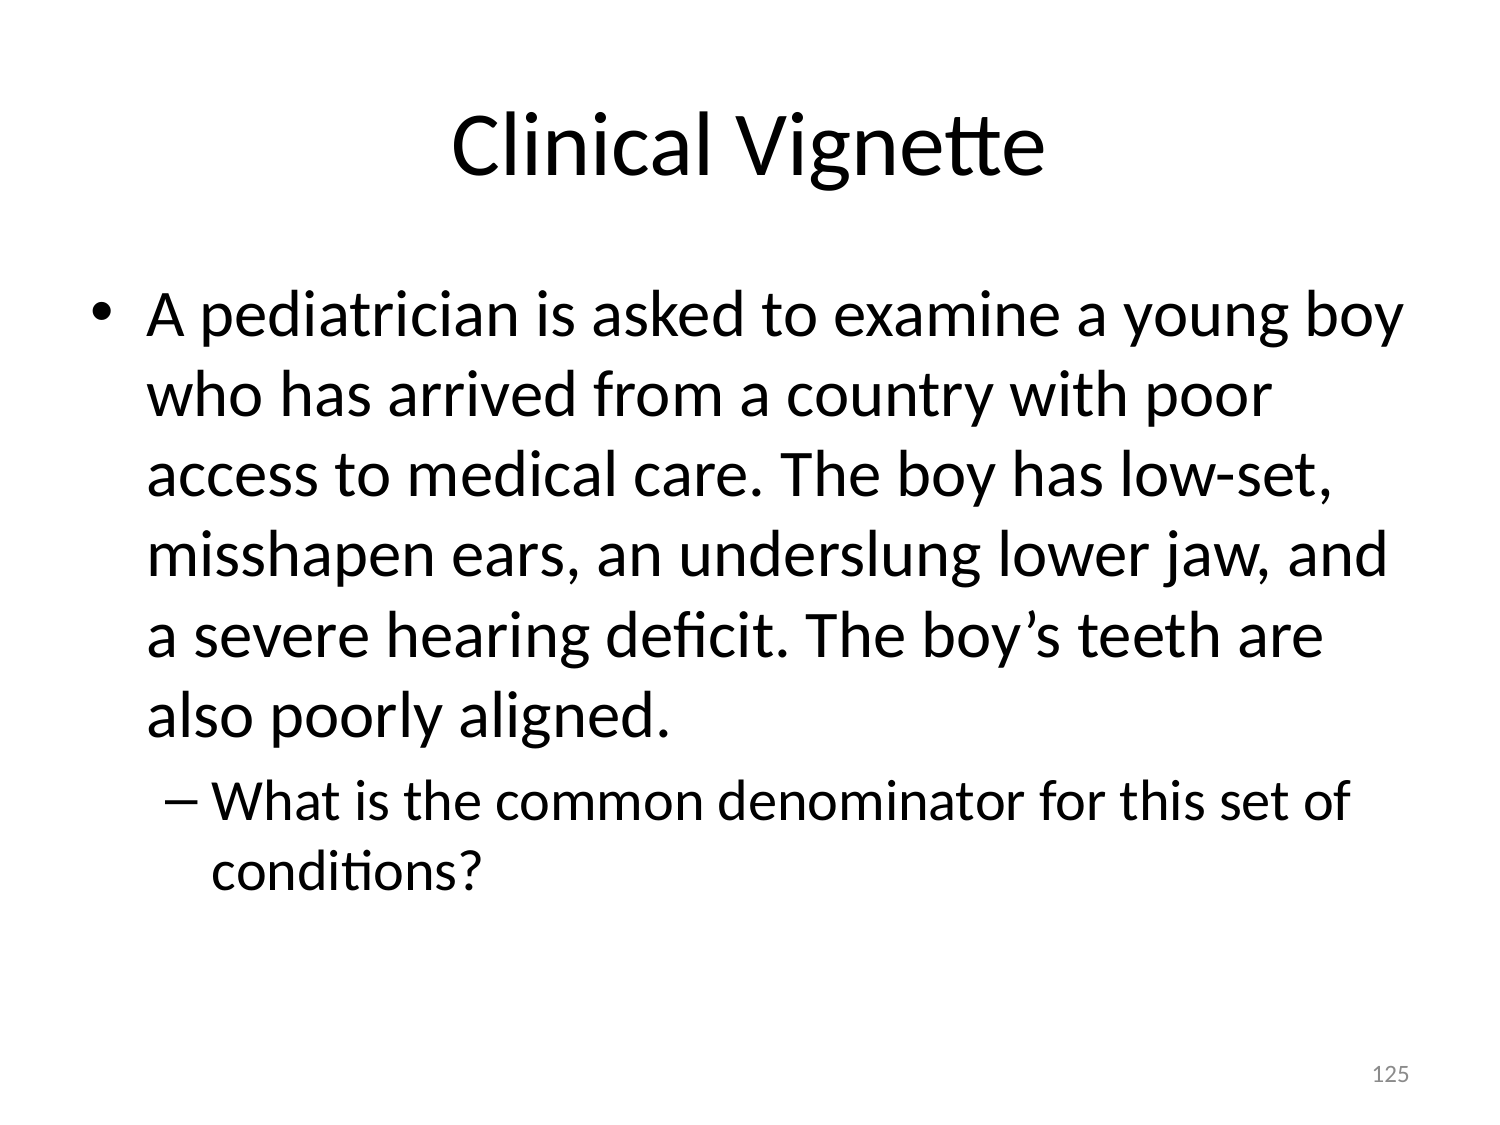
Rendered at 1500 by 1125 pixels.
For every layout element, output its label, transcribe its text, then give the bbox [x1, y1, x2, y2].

list A pediatrician is asked to examine a young boy who has arrived from a country with poor access to medical care. The boy has low-set, misshapen ears, an underslung lower jaw, and a severe hearing deficit. The boy’s teeth are also poorly aligned. What is the common denominator for this set of conditions? [75, 262, 1425, 1005]
slide_number 125 [1074, 1042, 1425, 1103]
title Clinical Vignette [75, 45, 1425, 233]
